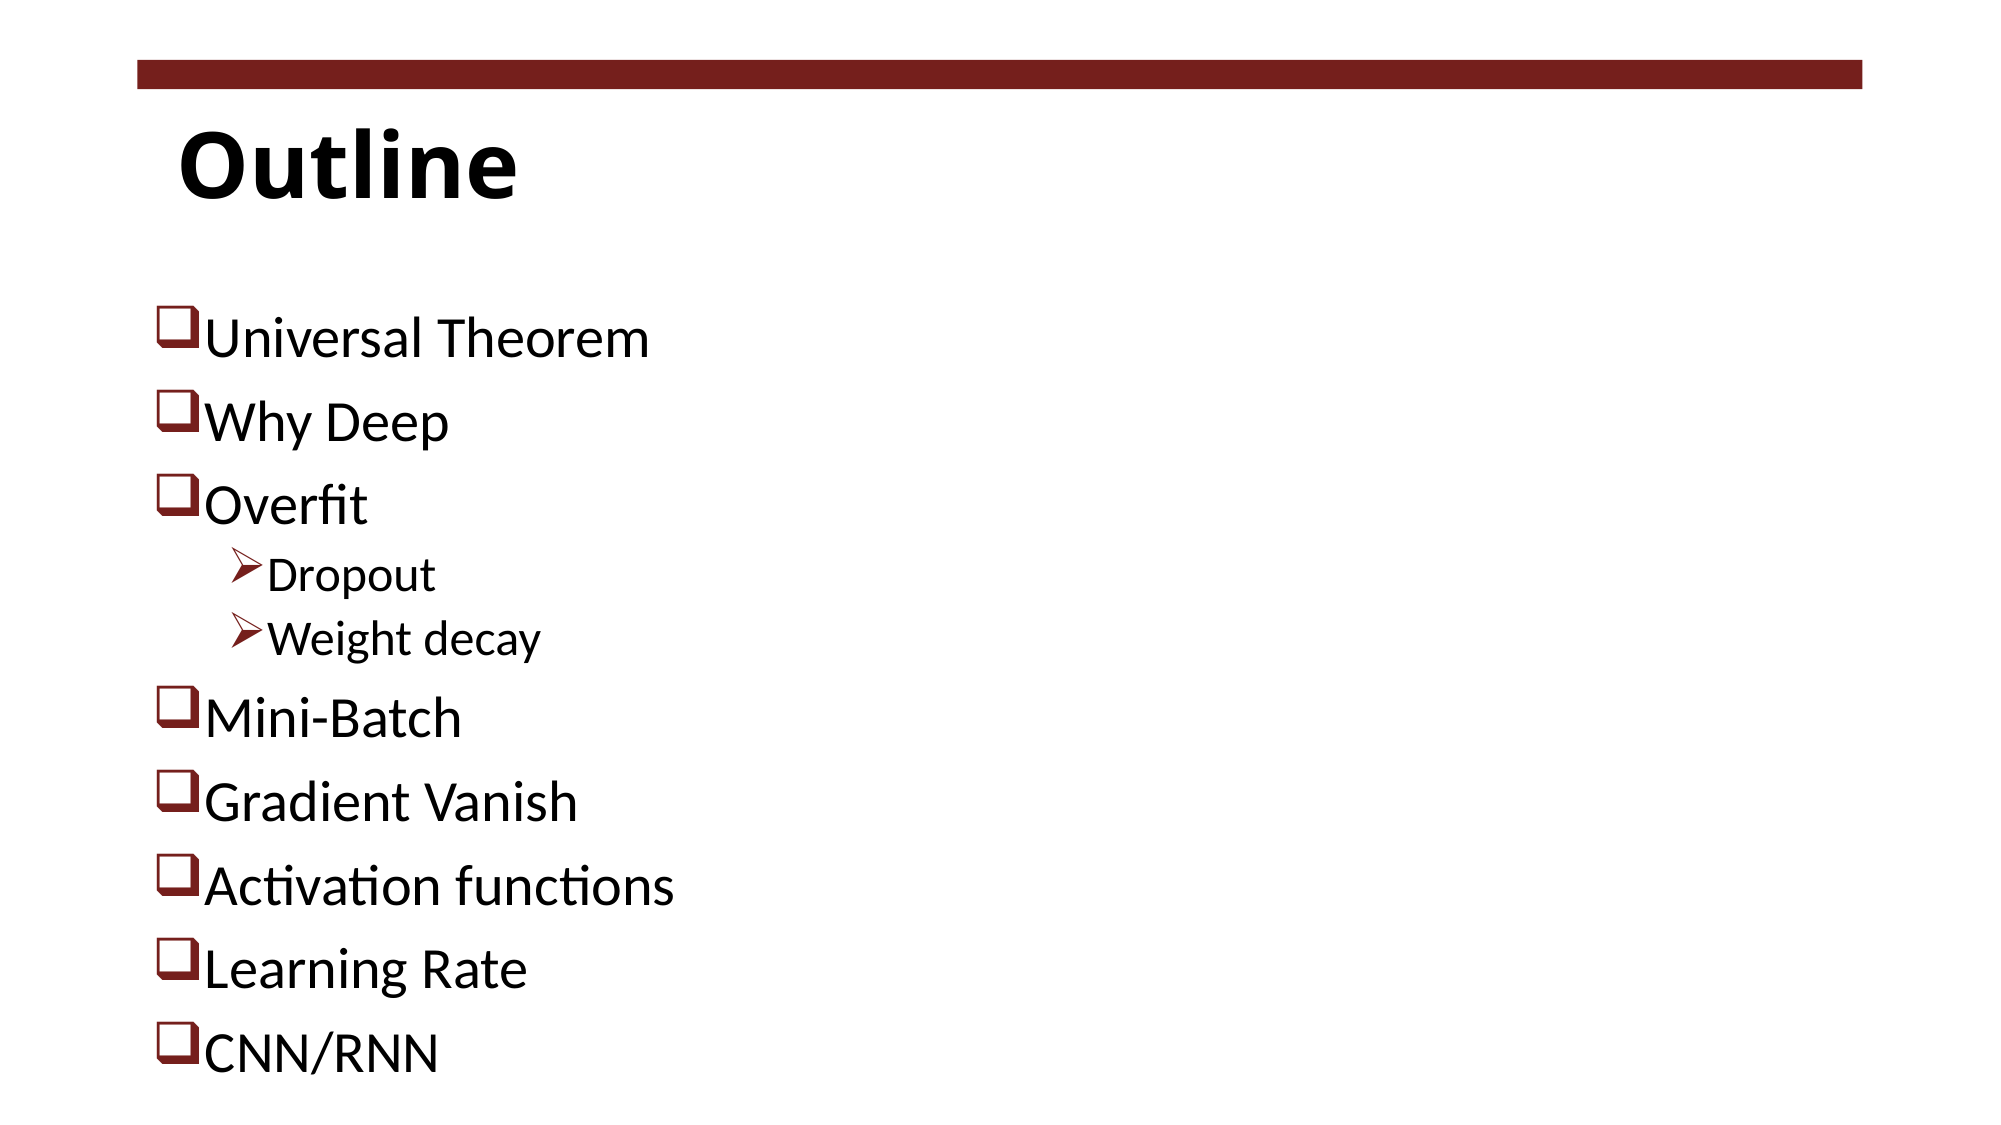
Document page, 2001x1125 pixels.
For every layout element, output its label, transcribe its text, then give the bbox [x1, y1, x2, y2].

list Universal Theorem Why Deep Overfit Dropout Weight decay Mini-Batch Gradient Vanish Activation functions Learning Rate CNN/RNN [137, 299, 1863, 1103]
title Outline [137, 59, 1863, 278]
